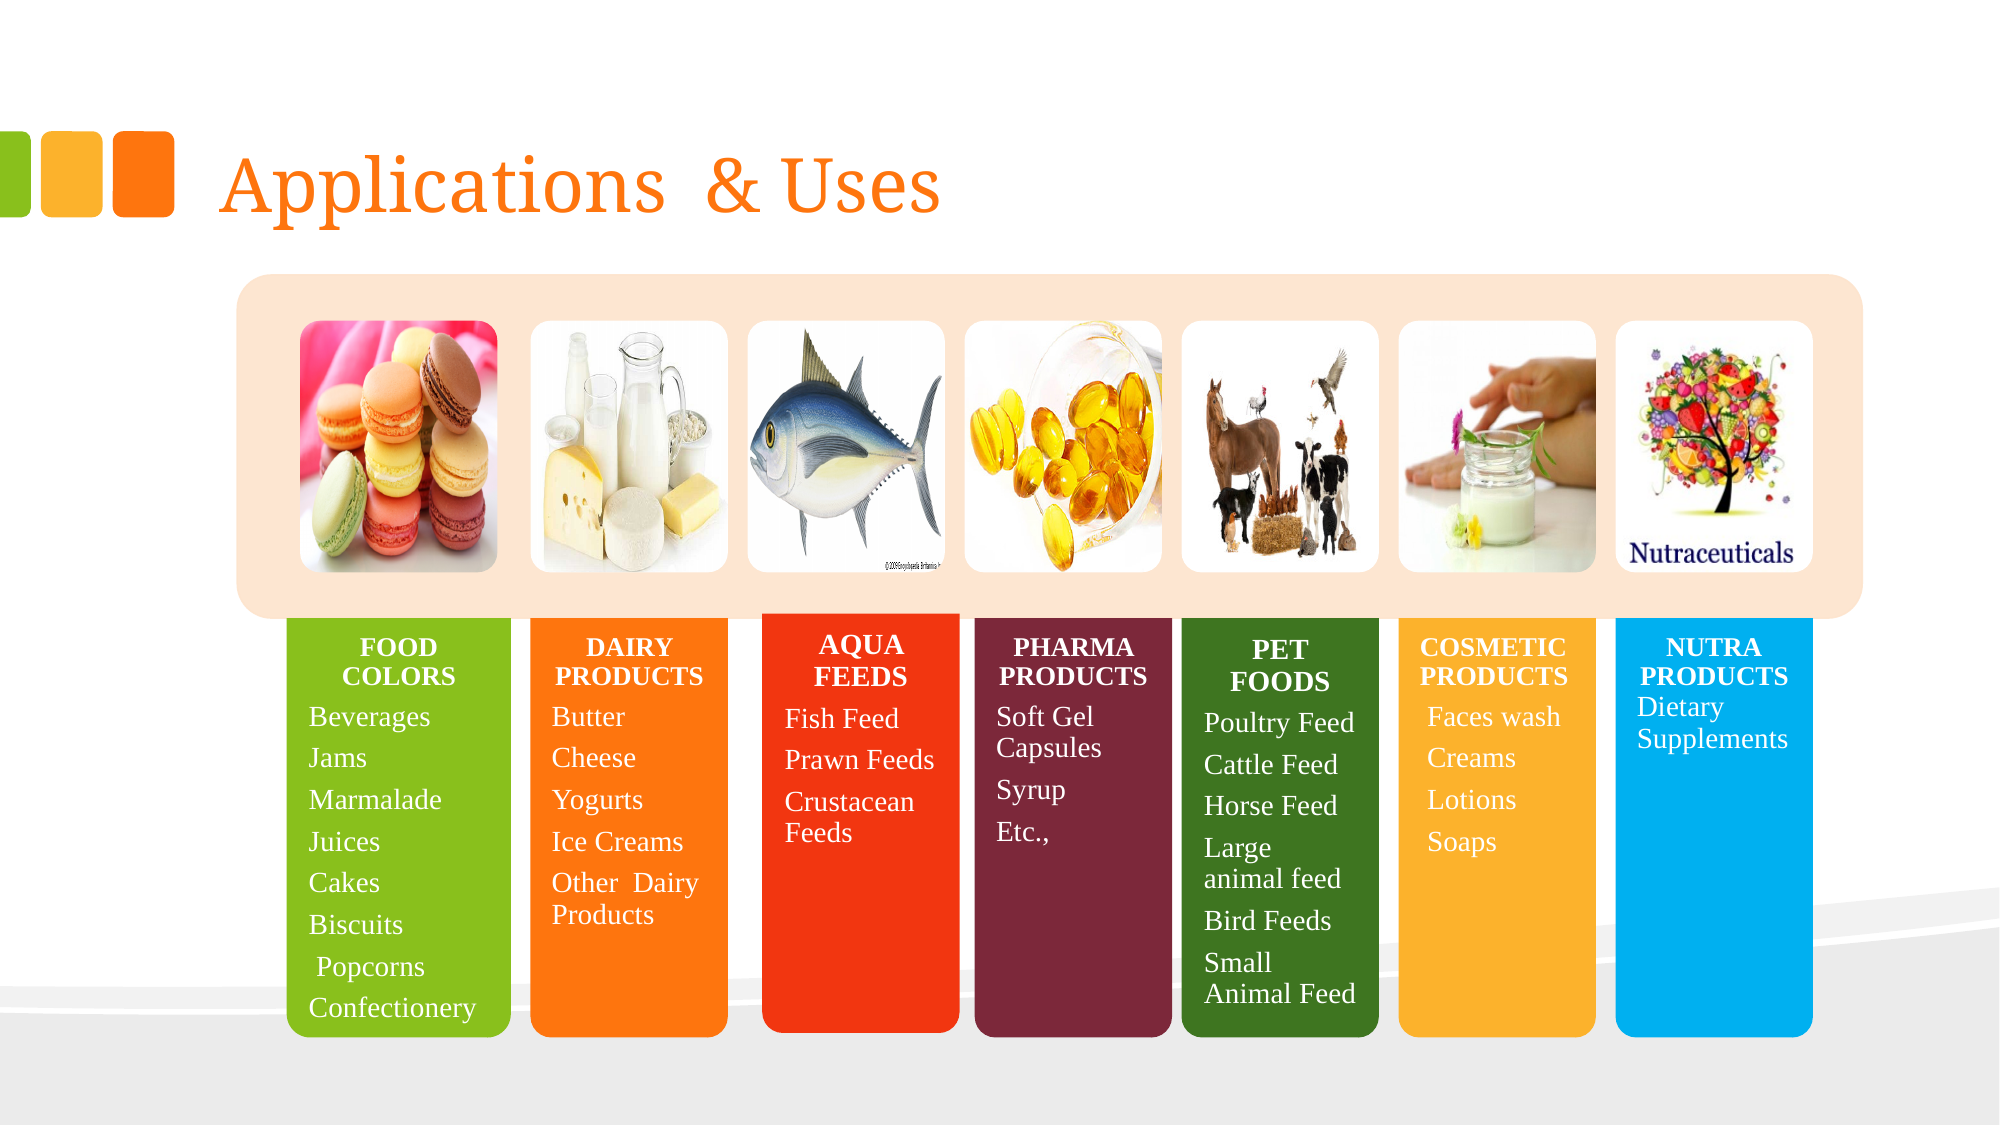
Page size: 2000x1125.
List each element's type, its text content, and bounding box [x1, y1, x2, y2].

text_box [236, 274, 1863, 1038]
title Applications & Uses [199, 24, 1800, 238]
